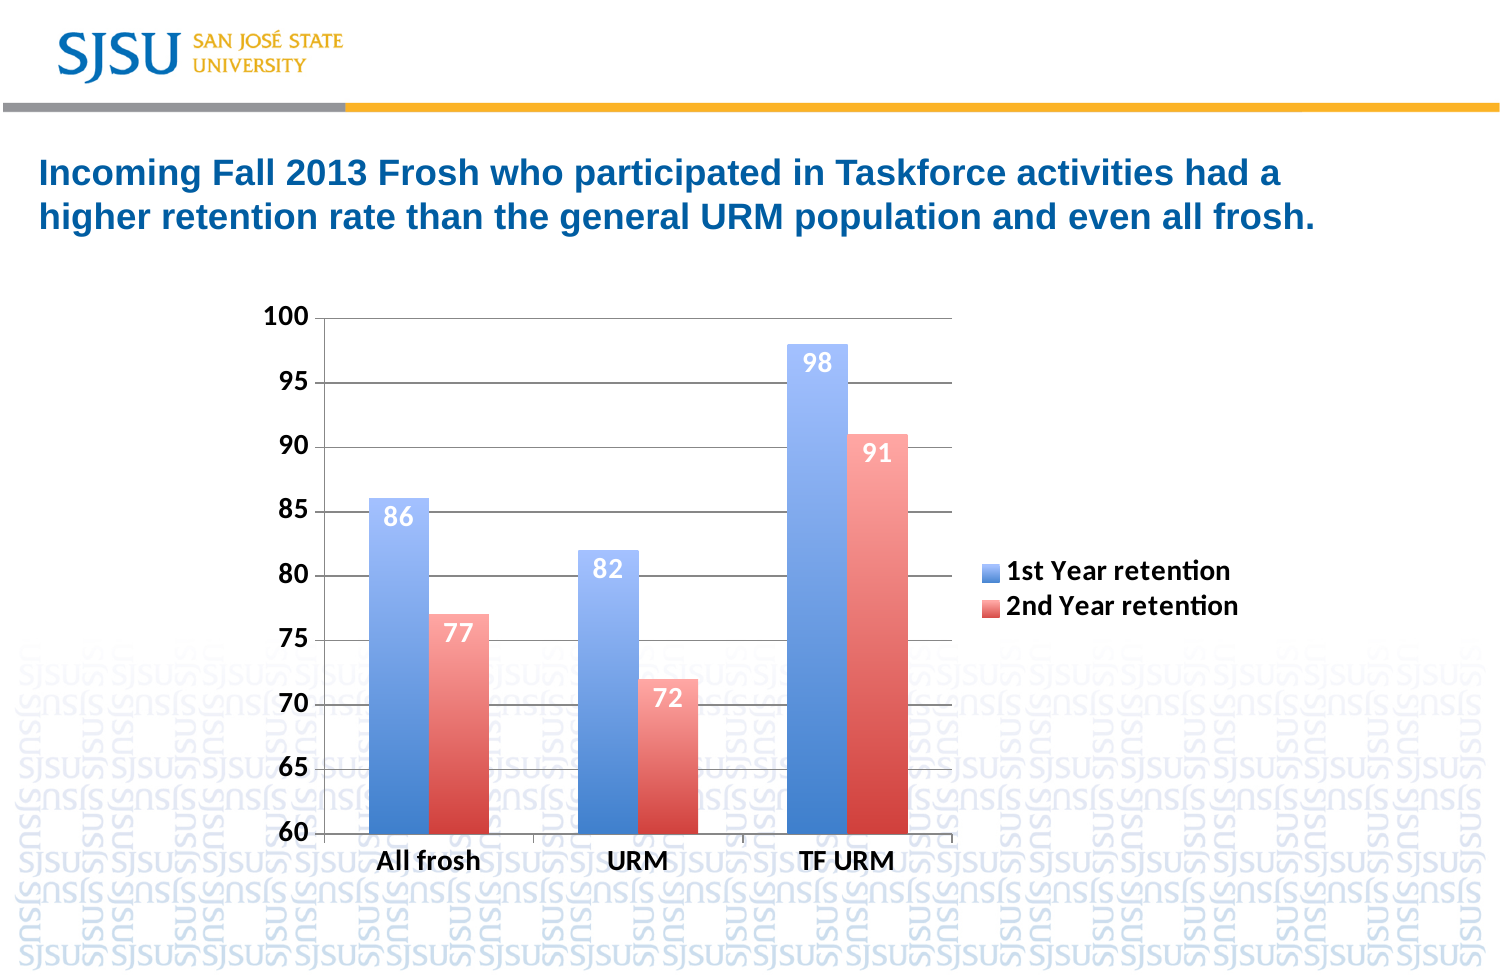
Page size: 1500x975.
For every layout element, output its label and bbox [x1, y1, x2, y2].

chart [241, 291, 1262, 891]
picture [2, 0, 1500, 975]
